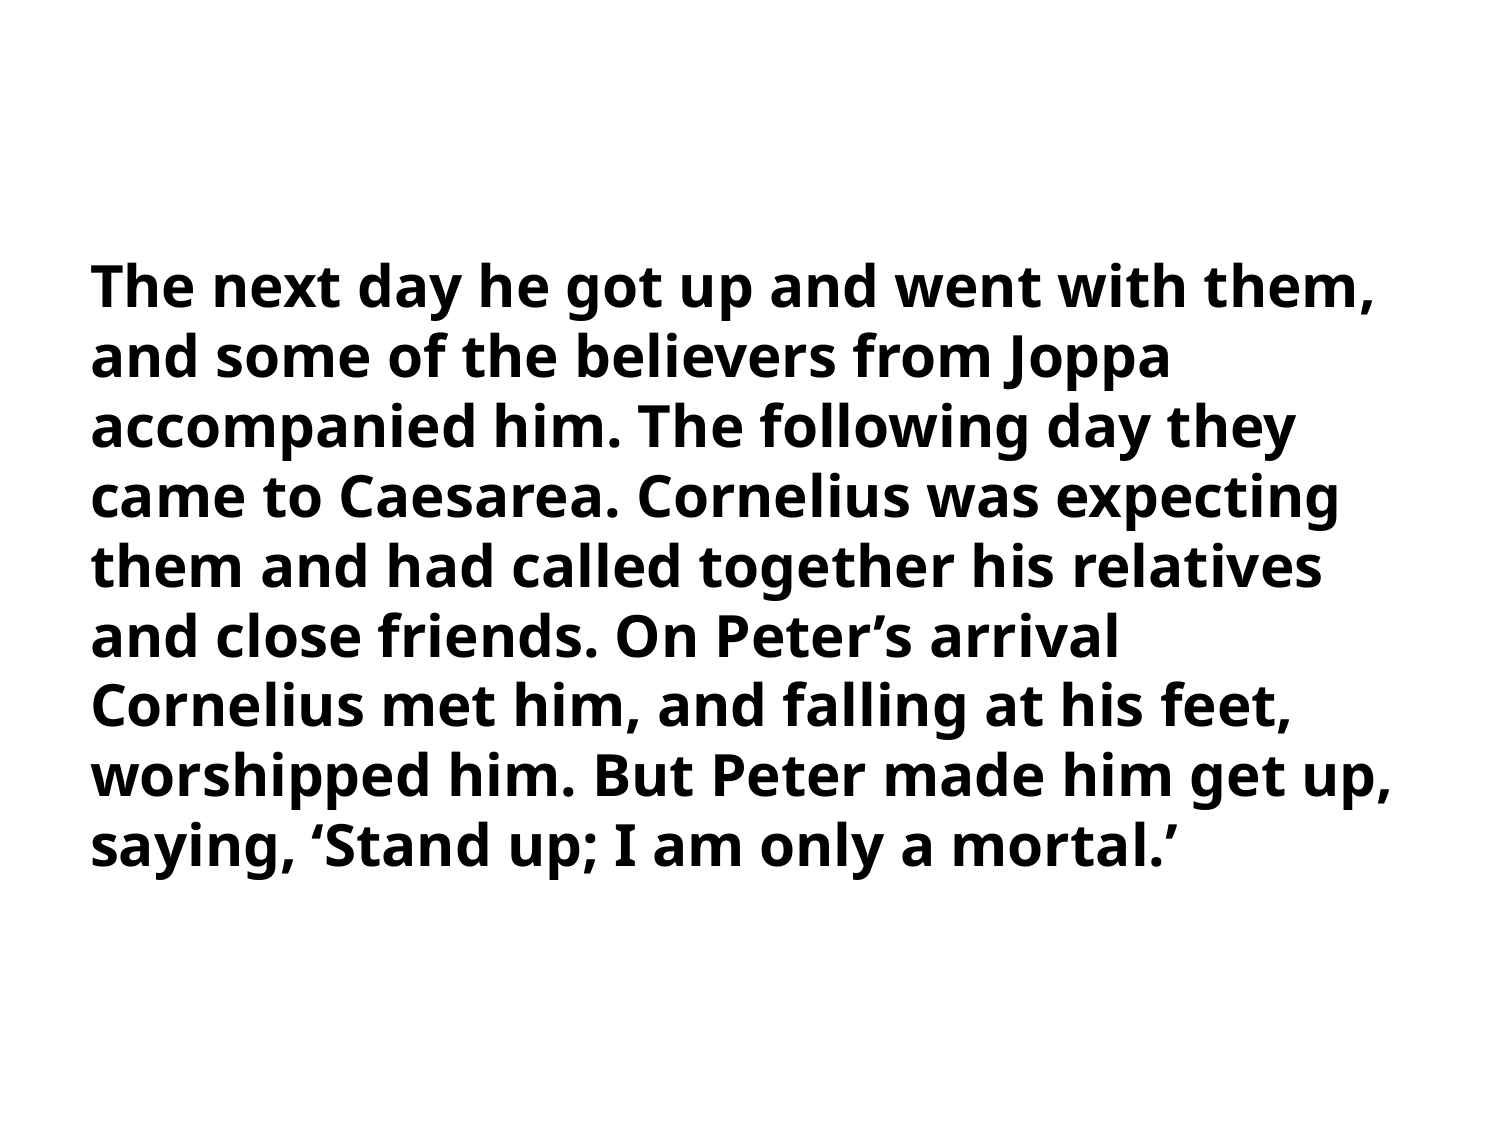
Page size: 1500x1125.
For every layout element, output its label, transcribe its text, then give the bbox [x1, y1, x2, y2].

title The next day he got up and went with them, and some of the believers from Joppa accompanied him. The following day they came to Caesarea. Cornelius was expecting them and had called together his relatives and close friends. On Peter’s arrival Cornelius met him, and falling at his feet, worshipped him. But Peter made him get up, saying, ‘Stand up; I am only a mortal.’ [74, 44, 1426, 1083]
